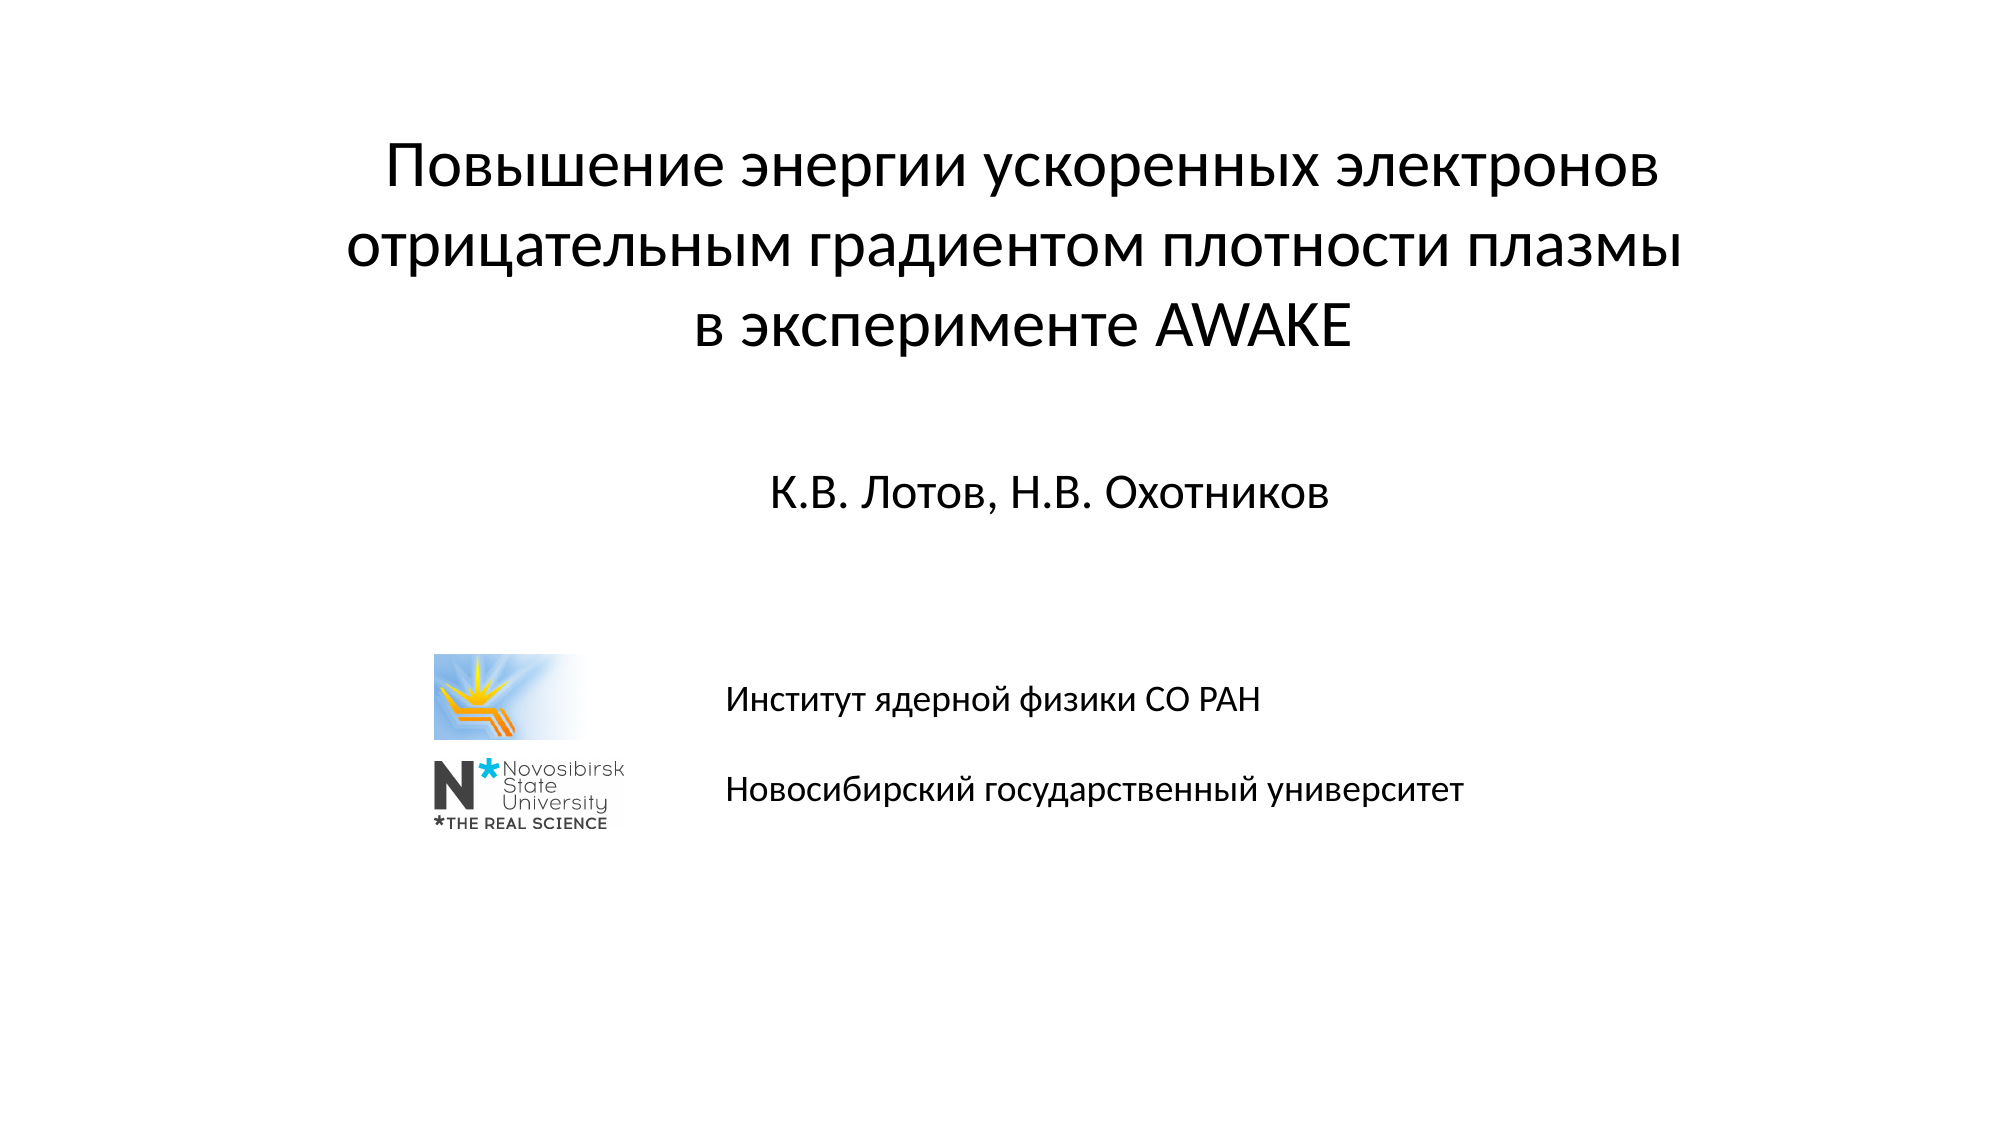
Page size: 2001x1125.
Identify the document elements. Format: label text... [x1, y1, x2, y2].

picture [434, 758, 624, 829]
text_box Повышение энергии ускоренных электронов отрицательным градиентом плотности плазмы в эксперименте AWAKE [161, 112, 1886, 368]
text_box К.В. Лотов, Н.В. Охотников [755, 450, 1346, 526]
picture [434, 654, 588, 741]
text_box Институт ядерной физики СО РАН Новосибирский государственный университет [710, 666, 1480, 817]
